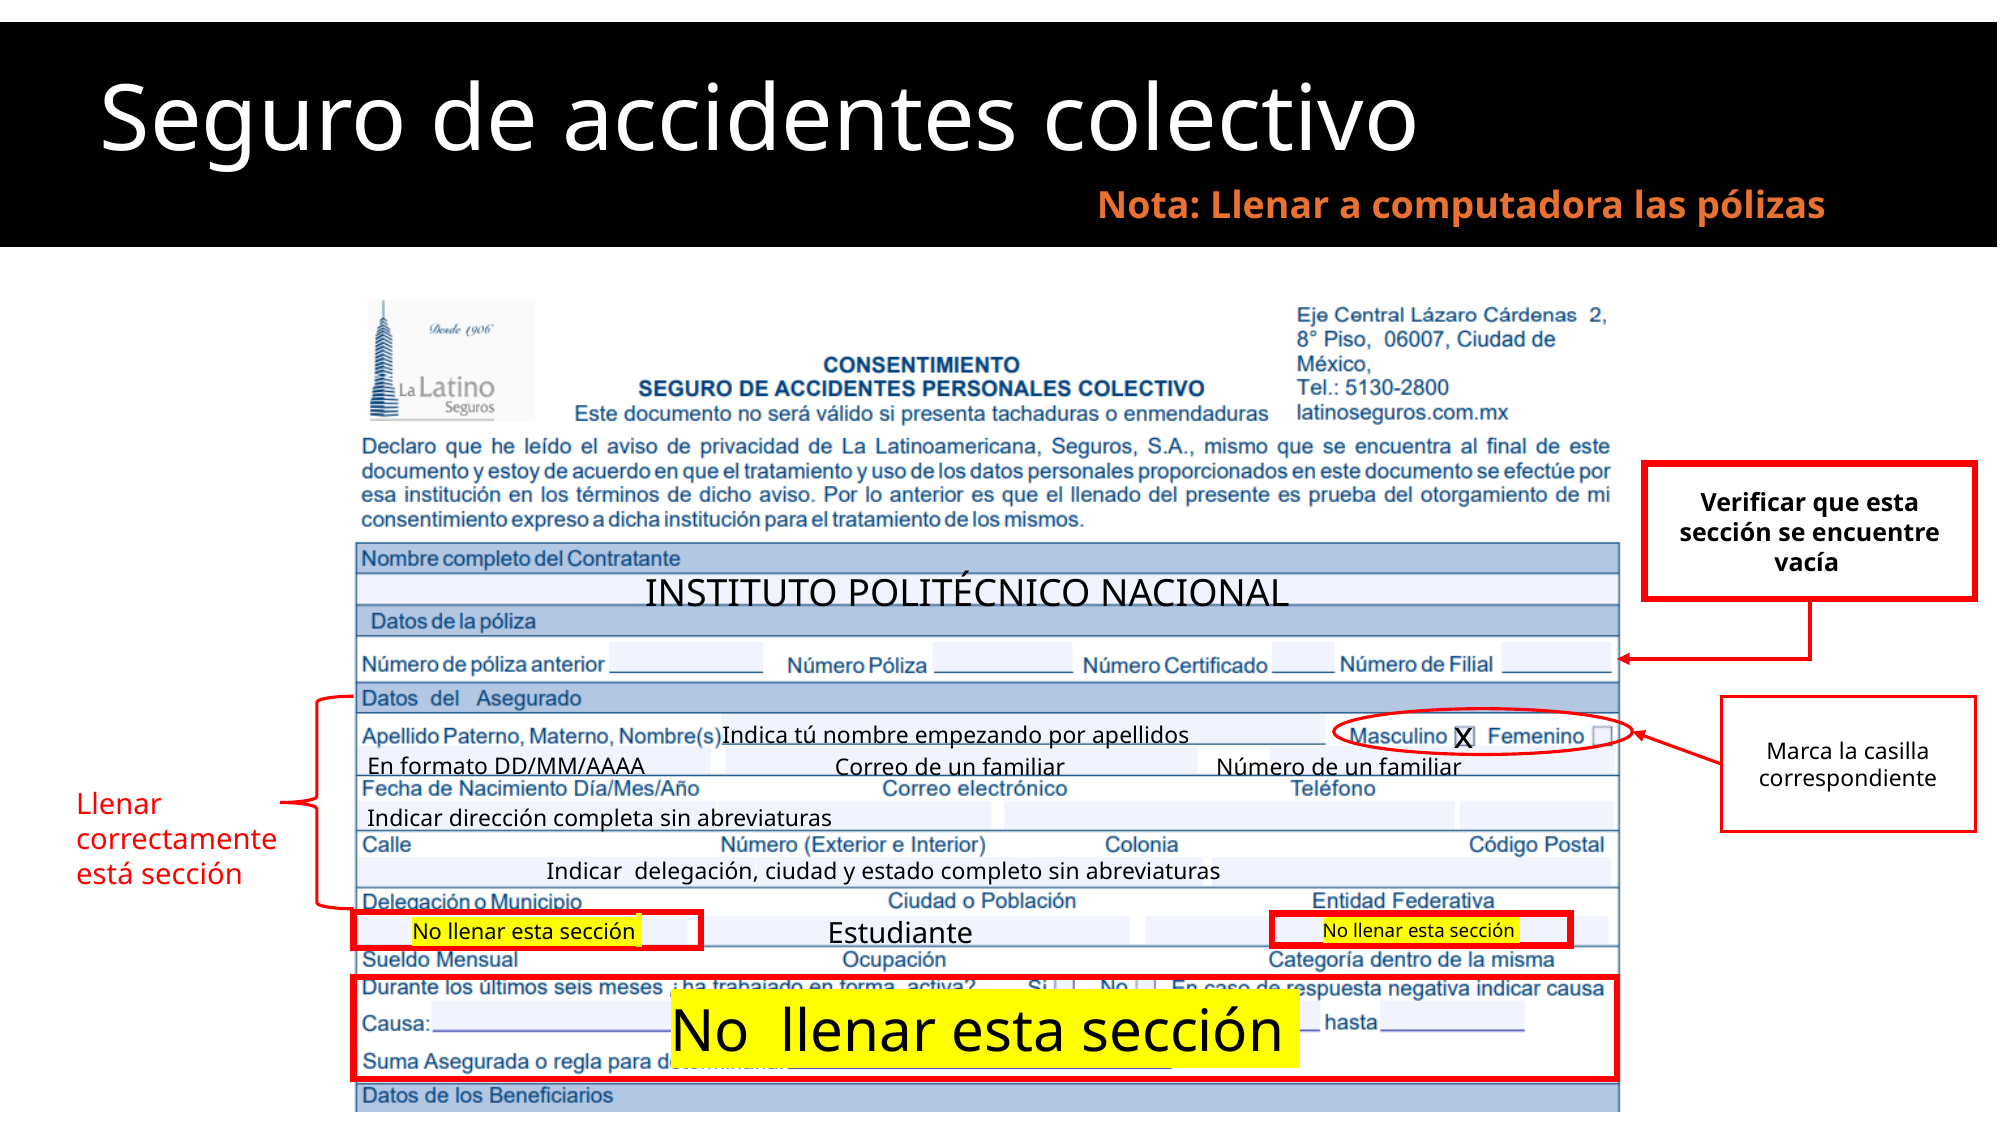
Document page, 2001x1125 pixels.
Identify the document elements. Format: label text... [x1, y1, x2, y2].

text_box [1631, 731, 1722, 765]
text_box [315, 696, 329, 778]
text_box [1683, 531, 1744, 726]
text_box [0, 19, 2000, 250]
title Seguro de accidentes colectivo [84, 12, 1810, 230]
text_box Nota: Llenar a computadora las pólizas [1082, 173, 1999, 234]
text_box Verificar que esta sección se encuentre vacía [1643, 462, 1977, 601]
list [329, 280, 1636, 1113]
text_box Llenar correctamente está sección [61, 778, 329, 898]
text_box [315, 898, 329, 909]
text_box Marca la casilla correspondiente [1720, 695, 1977, 833]
